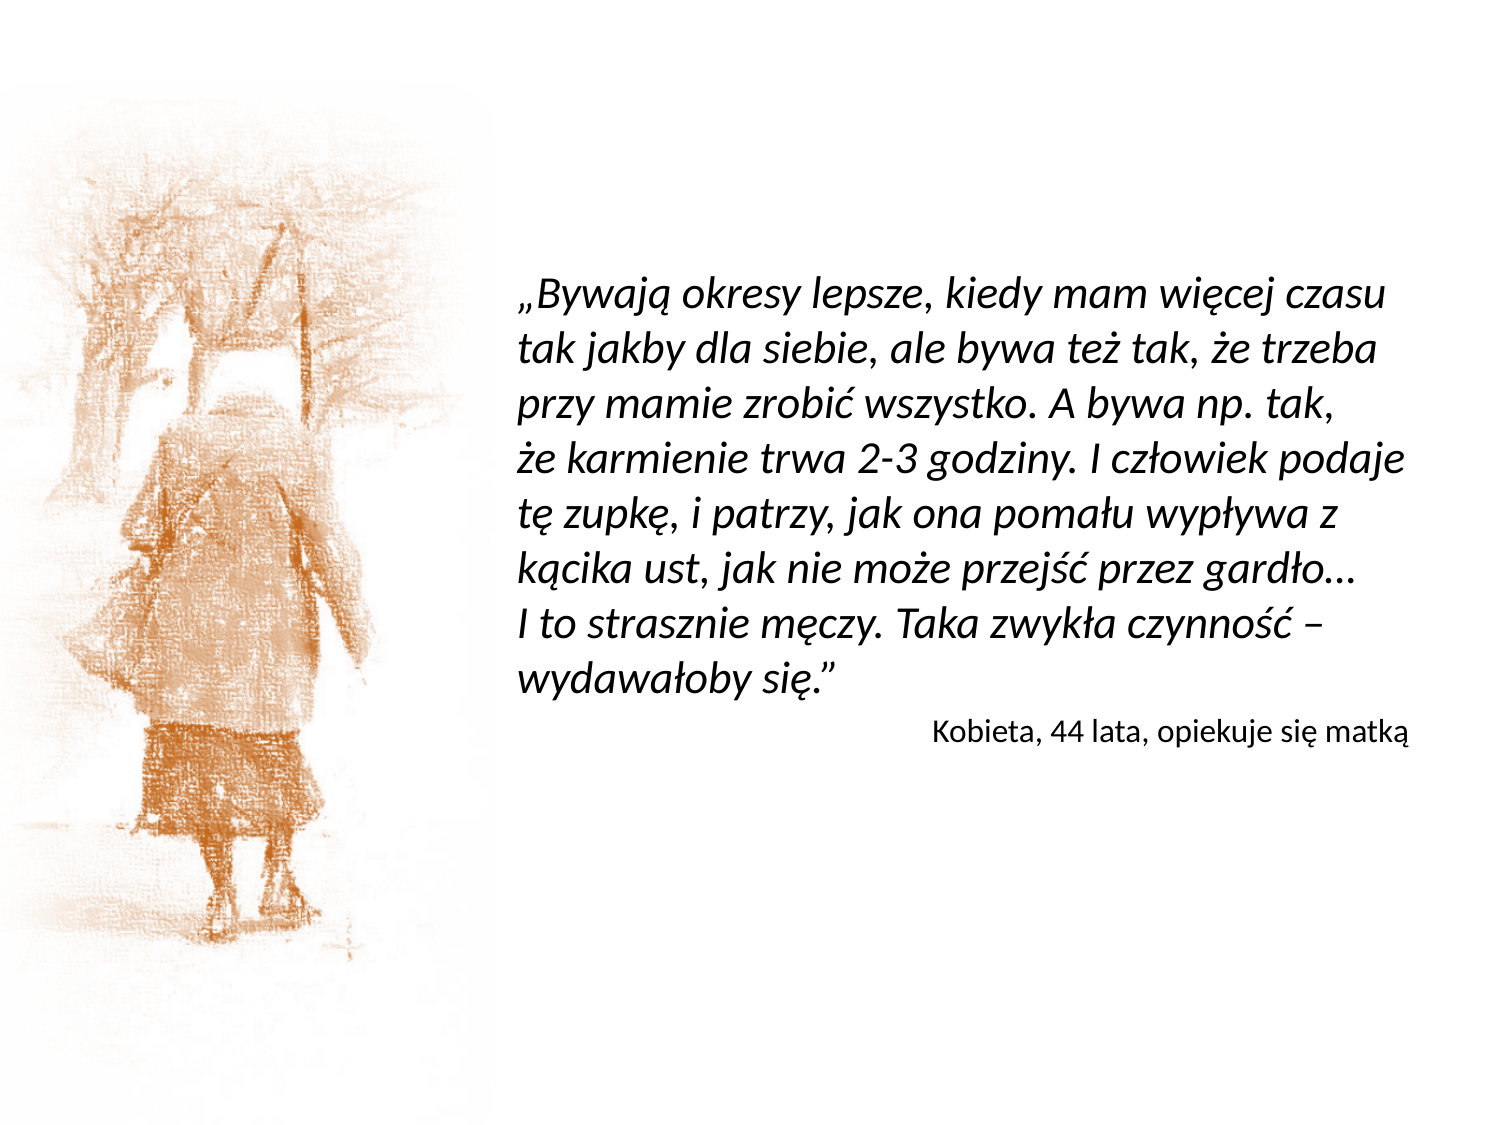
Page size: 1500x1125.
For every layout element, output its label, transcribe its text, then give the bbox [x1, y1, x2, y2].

list „Bywają okresy lepsze, kiedy mam więcej czasu tak jakby dla siebie, ale bywa też tak, że trzeba przy mamie zrobić wszystko. A bywa np. tak, że karmienie trwa 2-3 godziny. I człowiek podaje tę zupkę, i patrzy, jak ona pomału wypływa z kącika ust, jak nie może przejść przez gardło… I to strasznie męczy. Taka zwykła czynność – wydawałoby się.” Kobieta, 44 lata, opiekuje się matką [501, 255, 1425, 823]
